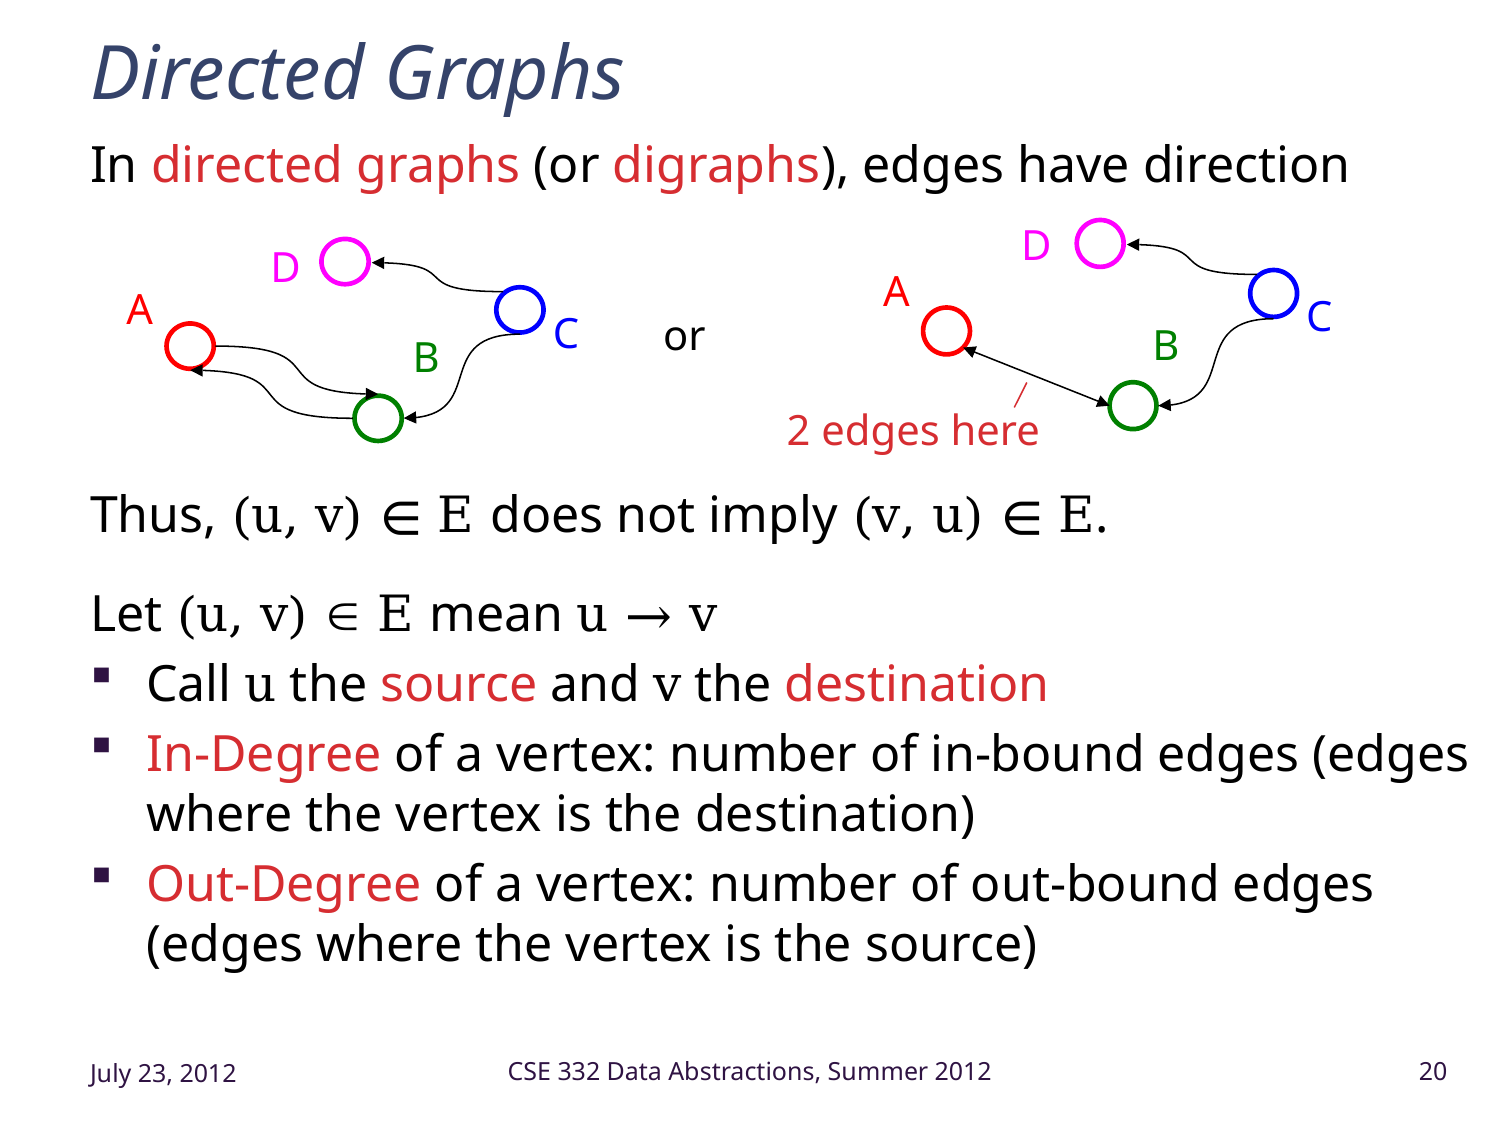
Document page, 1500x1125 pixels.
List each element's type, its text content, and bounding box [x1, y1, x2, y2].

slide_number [75, 1042, 338, 1103]
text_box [109, 211, 1351, 463]
footer CSE 332 Data Abstractions, Summer 2012 [348, 1042, 1152, 1103]
title Directed Graphs [75, 24, 1463, 105]
slide_number 20 [1333, 1042, 1463, 1103]
list In directed graphs (or digraphs), edges have direction Thus, (u, v) ∊ E does not imply (v, u) ∊ E. Let (u, v)  E mean u → v Call u the source and v the destination In-Degree of a vertex: number of in-bound edges (edges where the vertex is the destination) Out-Degree of a vertex: number of out-bound edges (edges where the vertex is the source) [75, 125, 1498, 1025]
